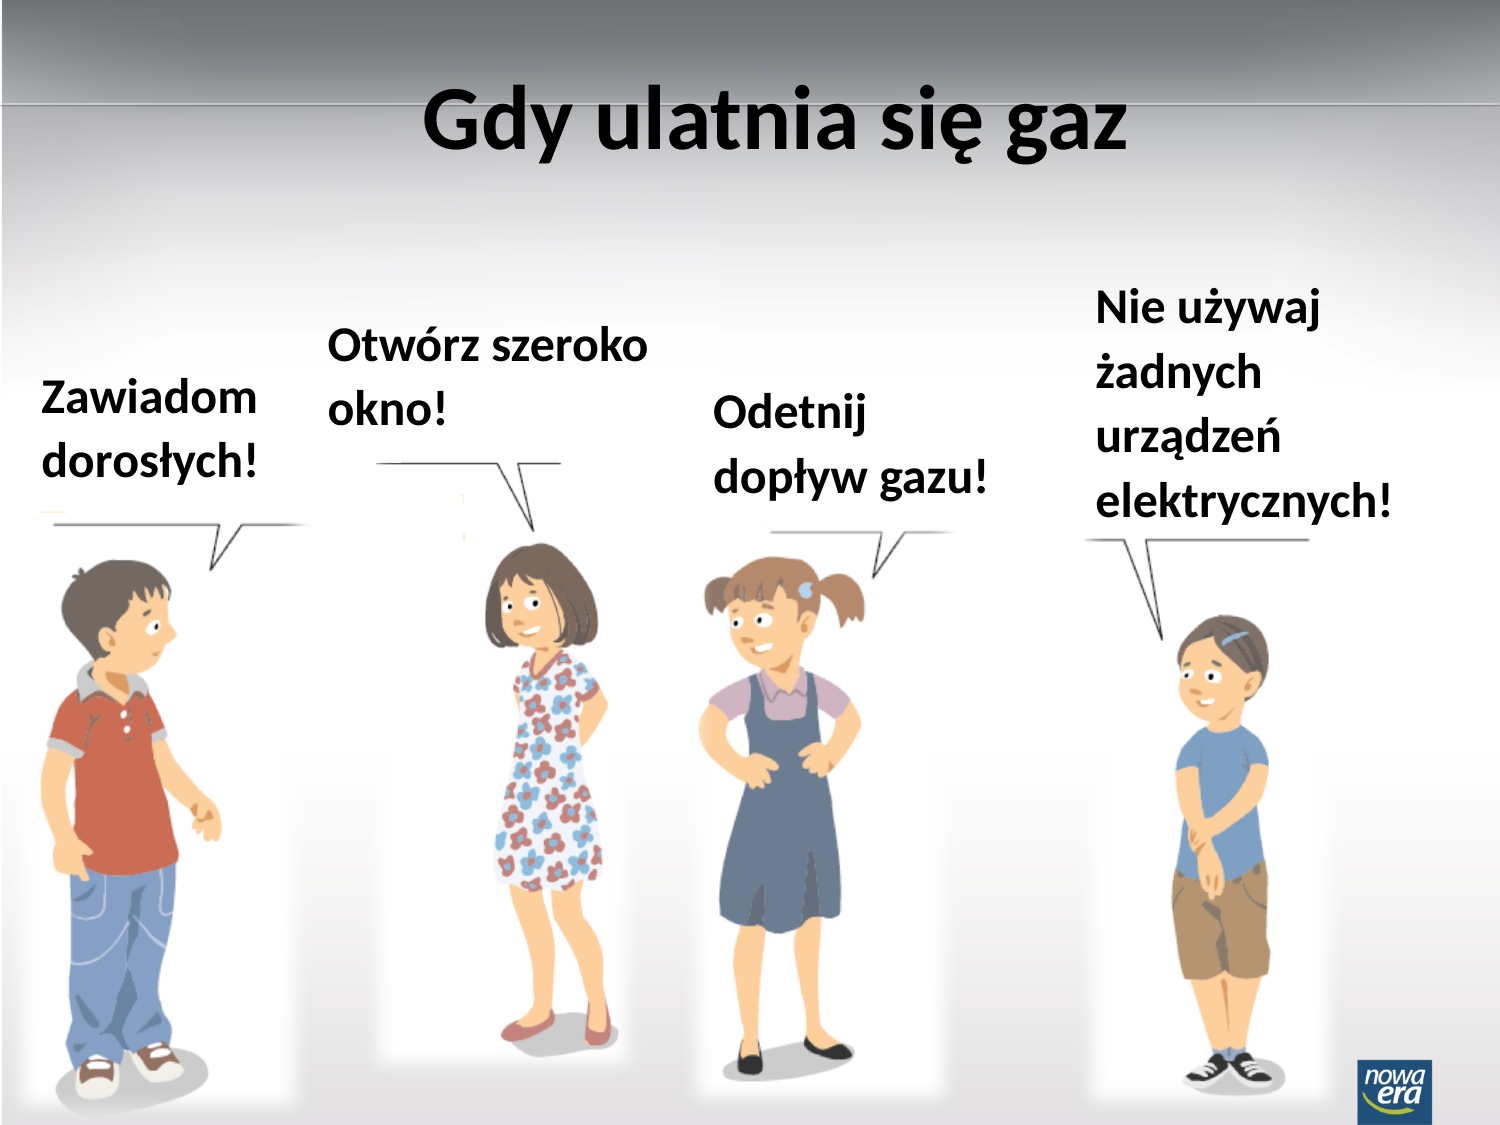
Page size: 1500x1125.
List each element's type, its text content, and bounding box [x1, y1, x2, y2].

title Gdy ulatnia się gaz [298, 18, 1255, 207]
text_box Zawiadom dorosłych! [26, 351, 326, 496]
text_box Otwórz szeroko okno! [312, 298, 674, 444]
text_box Odetnij dopływ gazu! [698, 366, 1010, 641]
text_box Nie używaj żadnych urządzeń elektrycznych! [1080, 261, 1453, 600]
picture [0, 0, 1500, 1125]
